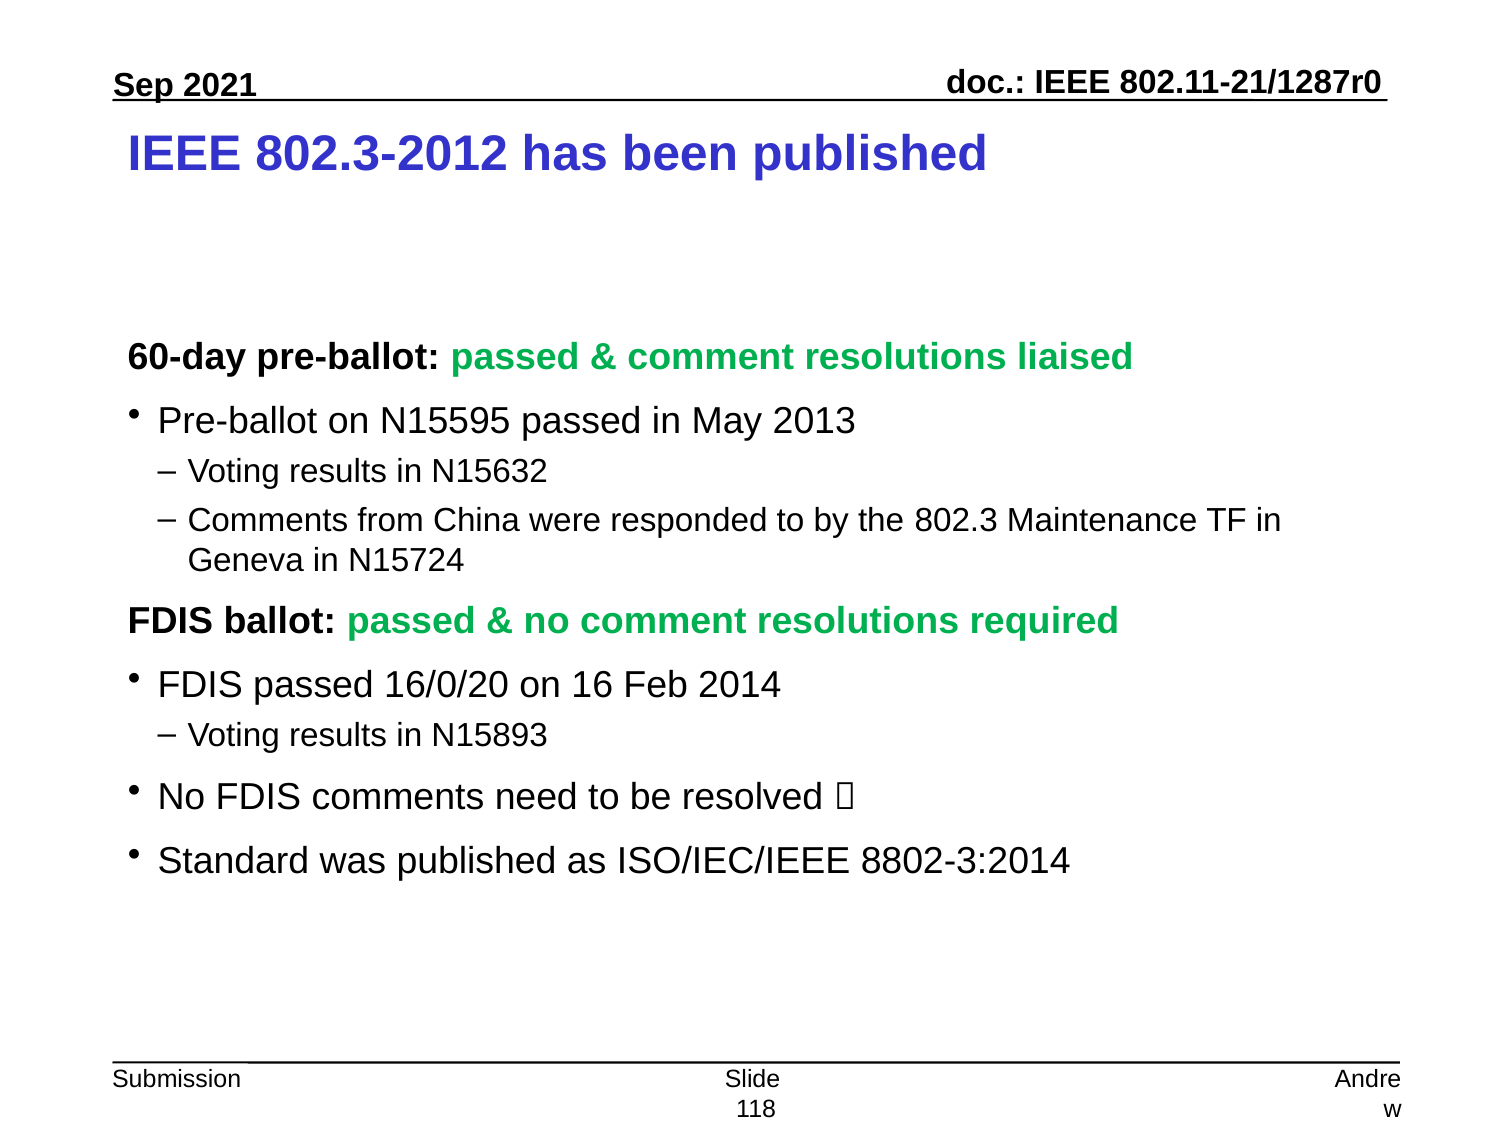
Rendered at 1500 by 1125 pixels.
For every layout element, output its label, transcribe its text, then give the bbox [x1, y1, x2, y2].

slide_number Slide 118 [709, 1061, 803, 1093]
title IEEE 802.3-2012 has been published [112, 112, 1388, 288]
list 60-day pre-ballot: passed & comment resolutions liaised Pre-ballot on N15595 passed in May 2013 Voting results in N15632 Comments from China were responded to by the 802.3 Maintenance TF in Geneva in N15724 FDIS ballot: passed & no comment resolutions required FDIS passed 16/0/20 on 16 Feb 2014 Voting results in N15893 No FDIS comments need to be resolved  Standard was published as ISO/IEC/IEEE 8802-3:2014 [112, 324, 1388, 1000]
footer Andrew Myles, Cisco [1320, 1061, 1402, 1093]
